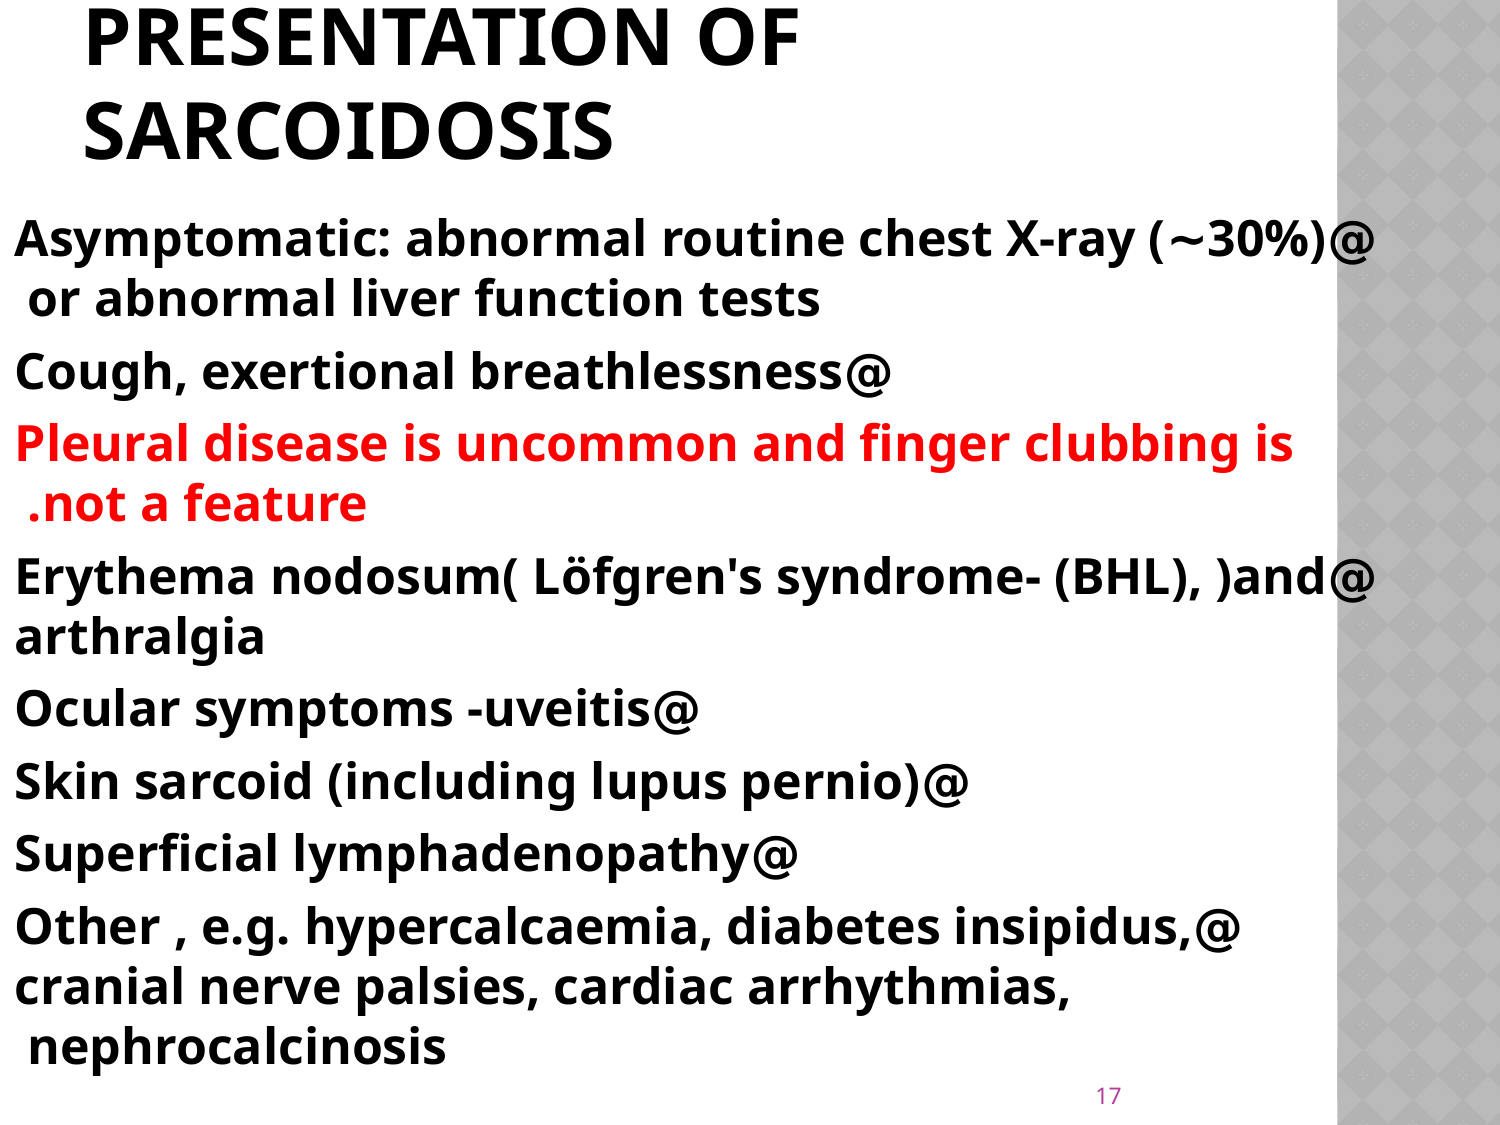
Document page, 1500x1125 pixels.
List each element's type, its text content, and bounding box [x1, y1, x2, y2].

slide_number 17 [1025, 1075, 1122, 1113]
title Presentation of sarcoidosis [75, 52, 1263, 176]
list @Asymptomatic: abnormal routine chest X-ray (∼30%) or abnormal liver function tests @Cough, exertional breathlessness Pleural disease is uncommon and finger clubbing is not a feature. @Erythema nodosum( Löfgren's syndrome- (BHL), )and arthralgia @Ocular symptoms -uveitis @Skin sarcoid (including lupus pernio) @Superficial lymphadenopathy @Other , e.g. hypercalcaemia, diabetes insipidus, cranial nerve palsies, cardiac arrhythmias, nephrocalcinosis [0, 199, 1407, 1125]
